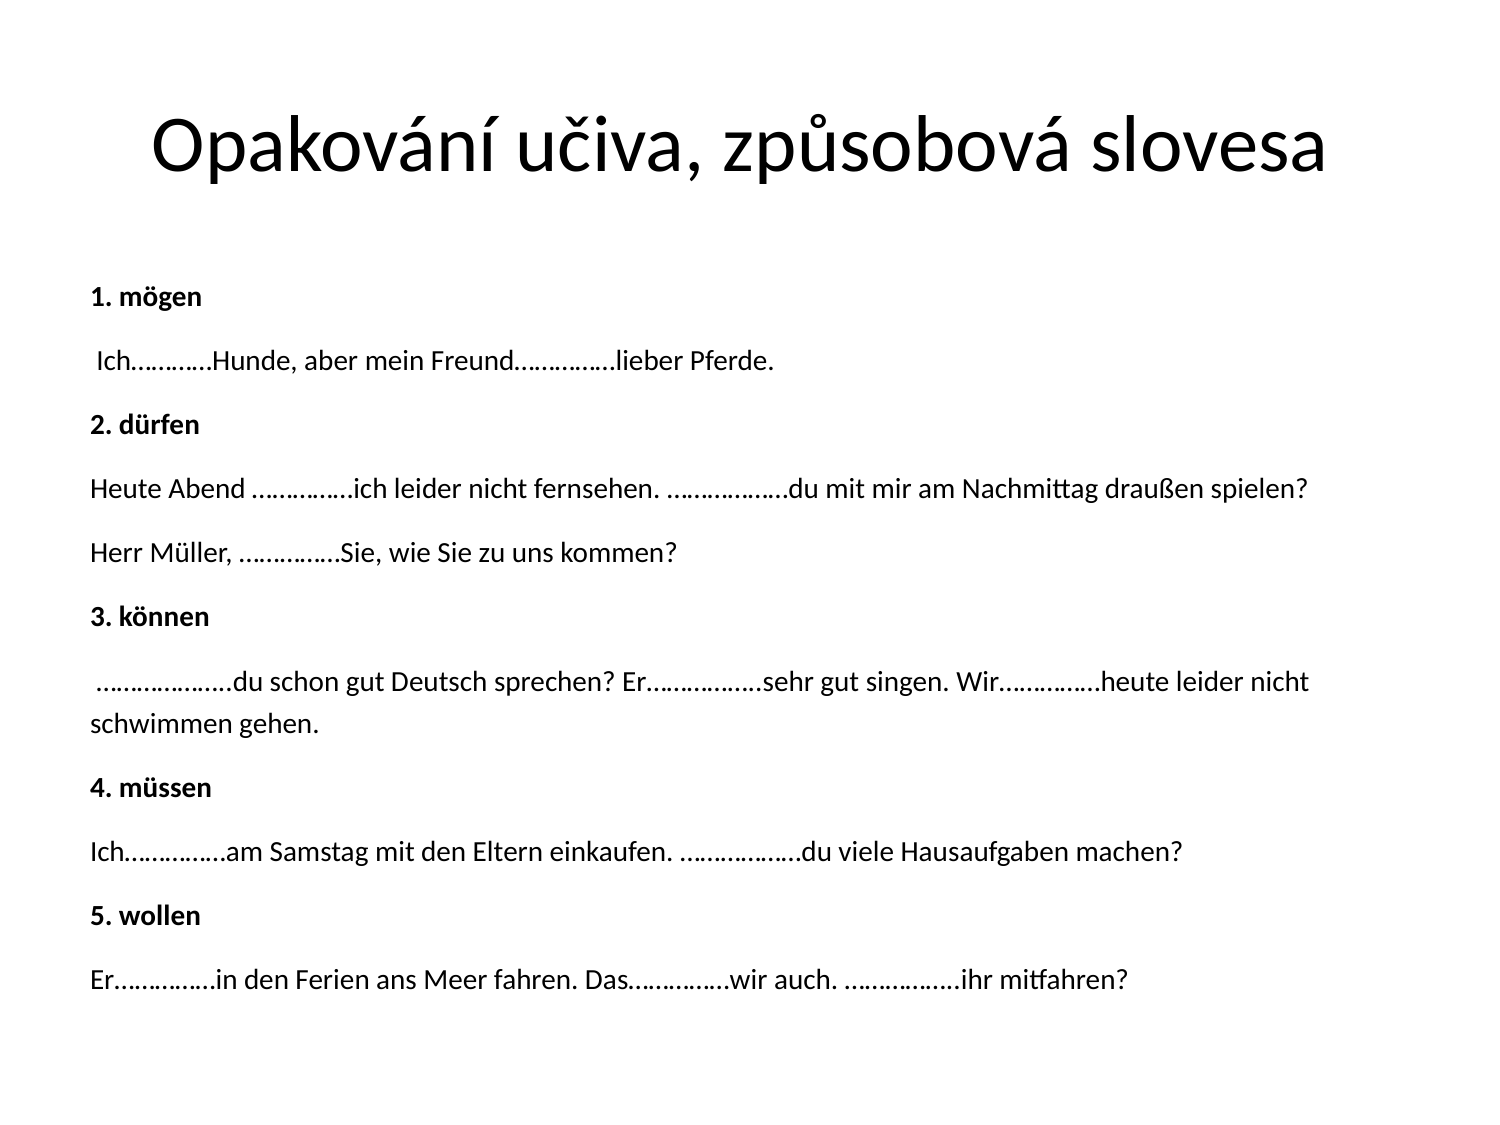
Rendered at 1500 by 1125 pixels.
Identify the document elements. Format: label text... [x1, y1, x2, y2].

list 1. mögen Ich…………Hunde, aber mein Freund……………lieber Pferde. 2. dürfen Heute Abend ……………ich leider nicht fernsehen. ………………du mit mir am Nachmittag draußen spielen? Herr Müller, ……………Sie, wie Sie zu uns kommen? 3. können ………………..du schon gut Deutsch sprechen? Er……………..sehr gut singen. Wir……………heute leider nicht schwimmen gehen. 4. müssen Ich……………am Samstag mit den Eltern einkaufen. ………………du viele Hausaufgaben machen? 5. wollen Er……………in den Ferien ans Meer fahren. Das……………wir auch. ……………..ihr mitfahren? [75, 262, 1425, 1005]
title Opakování učiva, způsobová slovesa [75, 45, 1425, 233]
